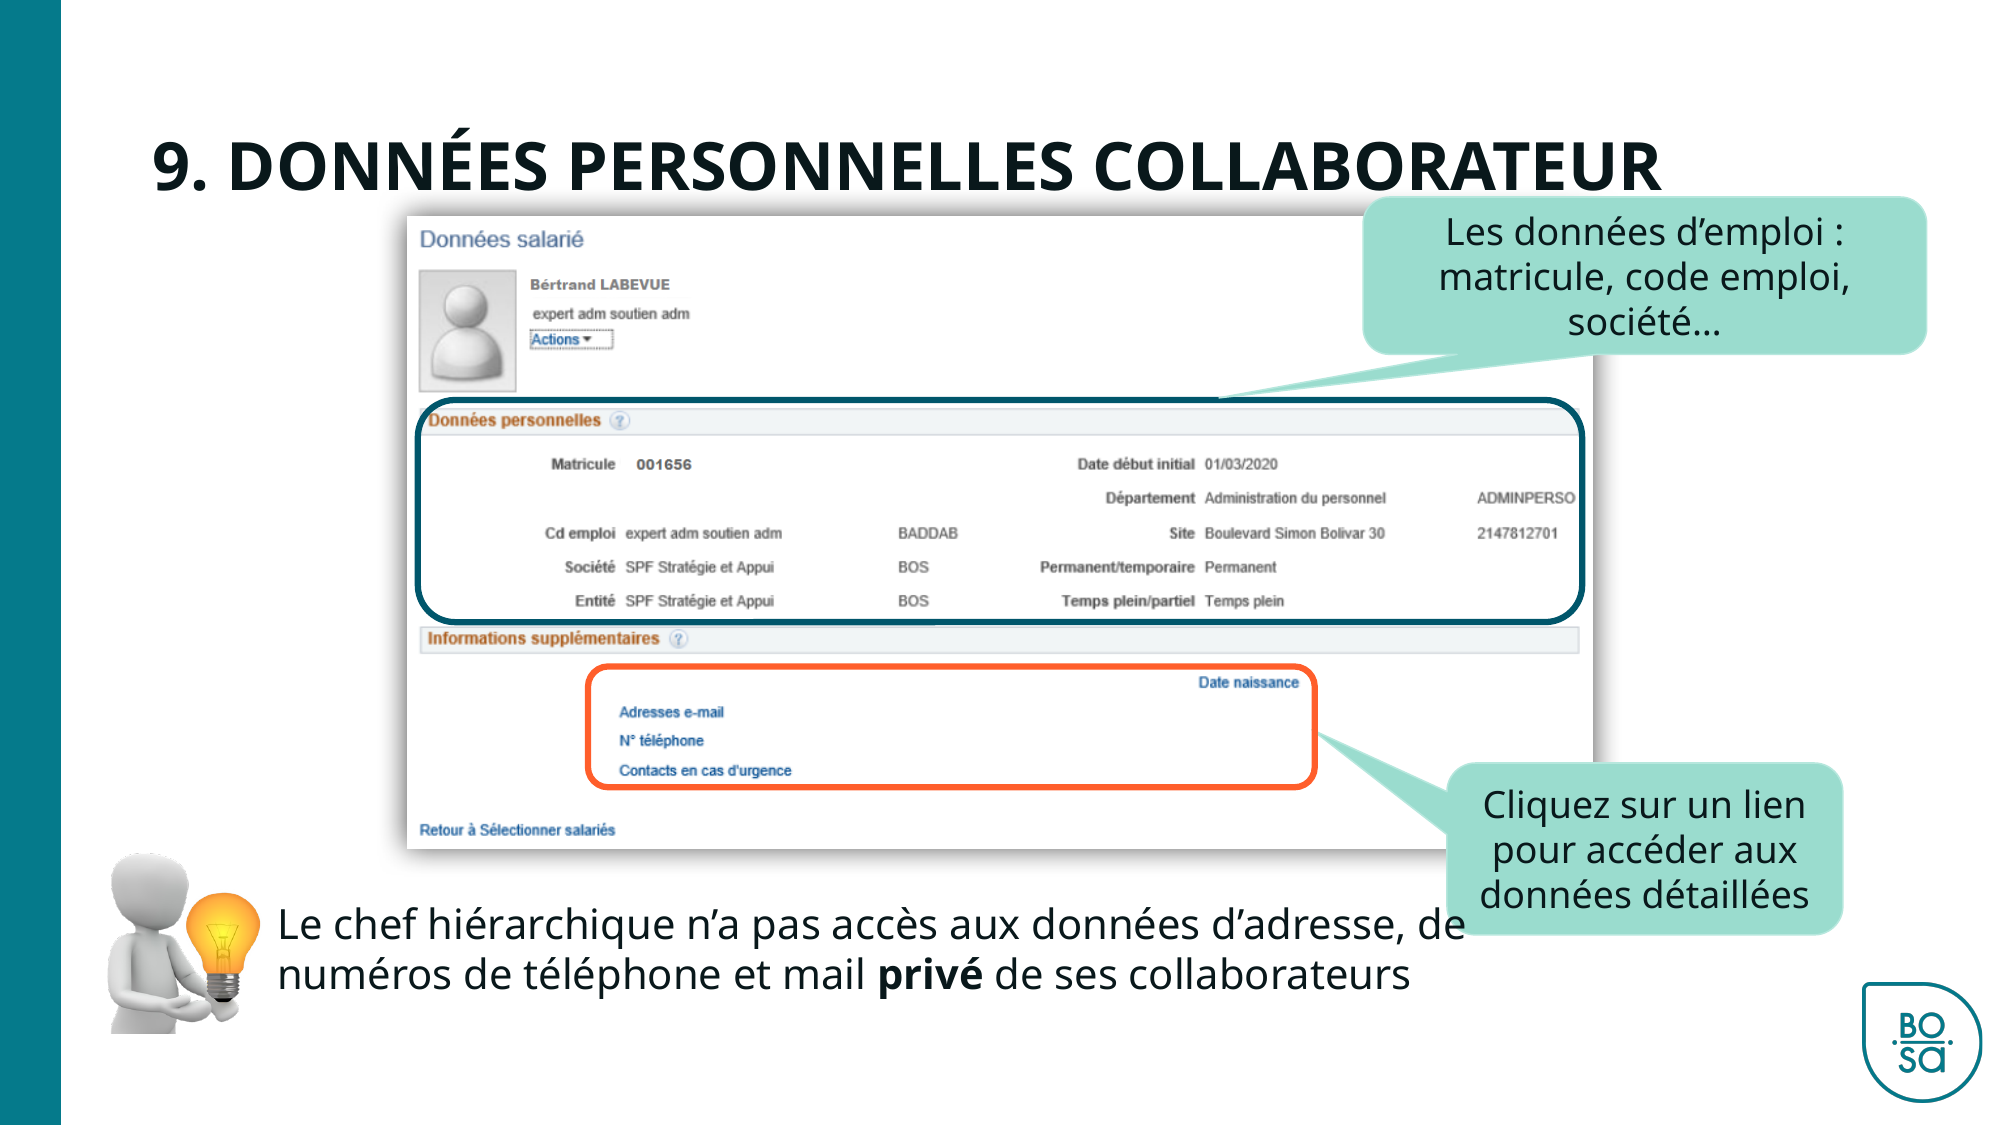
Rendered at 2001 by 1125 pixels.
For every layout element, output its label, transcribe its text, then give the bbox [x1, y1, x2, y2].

title 9. DONNÉES PERSONNELLES COLLABORATEUR [137, 59, 1863, 278]
picture [1862, 982, 1983, 1103]
text_box Les données d’emploi : matricule, code emploi, société… [1363, 196, 1928, 356]
text_box Le chef hiérarchique n’a pas accès aux données d’adresse, de numéros de téléphone et mail privé de ses collaborateurs [262, 890, 1483, 1006]
text_box Cliquez sur un lien pour accéder aux données détaillées [1446, 762, 1844, 936]
picture [102, 848, 262, 1034]
picture [406, 216, 1593, 850]
